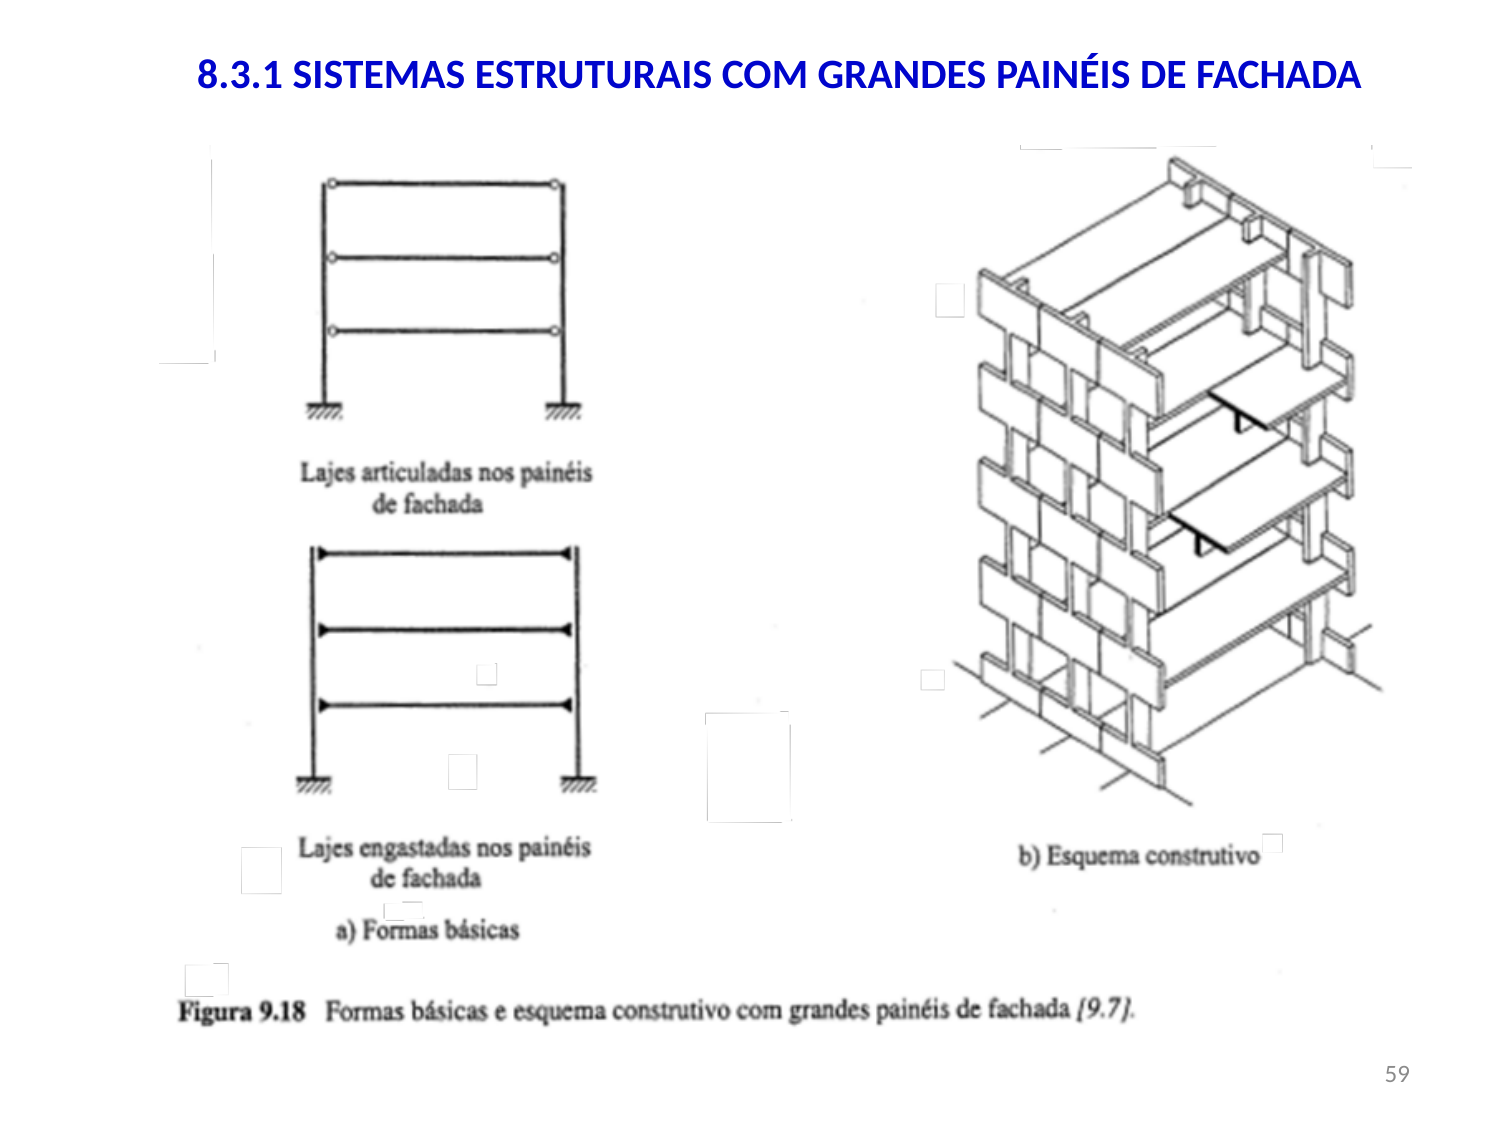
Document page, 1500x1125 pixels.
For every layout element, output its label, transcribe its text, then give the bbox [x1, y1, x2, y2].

slide_number 59 [1074, 1042, 1425, 1103]
picture [158, 145, 1412, 1030]
text_box 8.3.1 SISTEMAS ESTRUTURAIS COM GRANDES PAINÉIS DE FACHADA [88, 30, 1471, 114]
